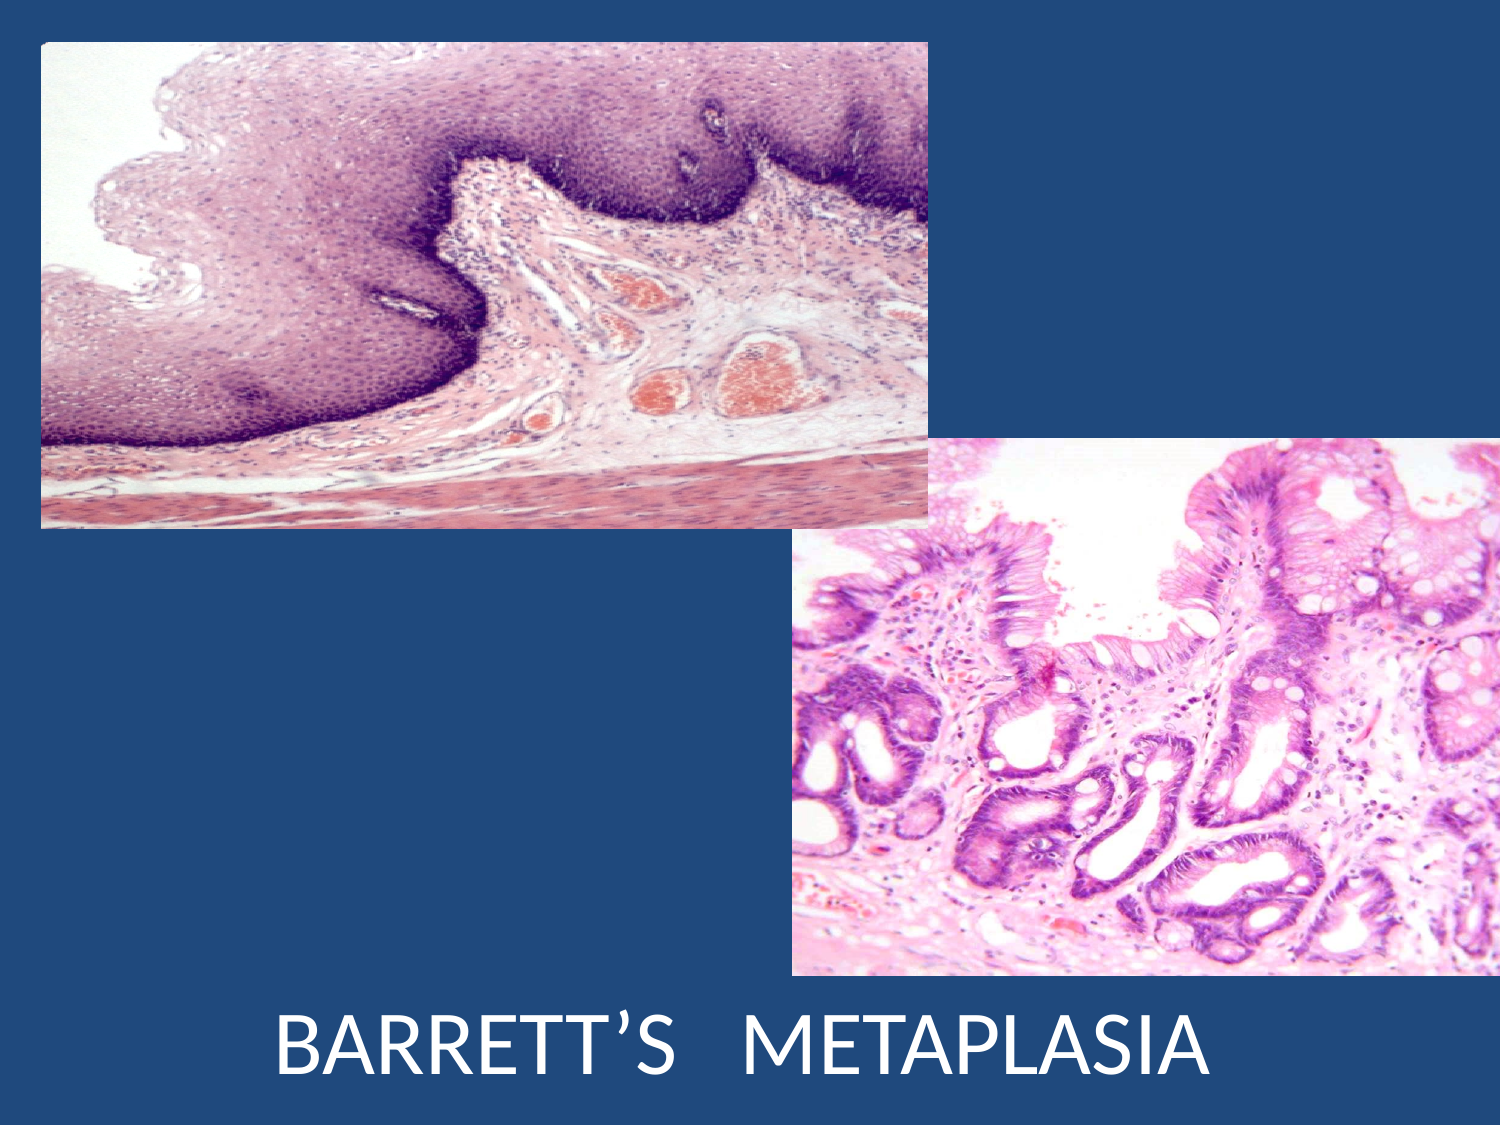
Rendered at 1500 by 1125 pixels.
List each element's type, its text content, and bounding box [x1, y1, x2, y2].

text_box BARRETT’S METAPLASIA [259, 975, 1227, 1101]
picture [40, 42, 1500, 977]
